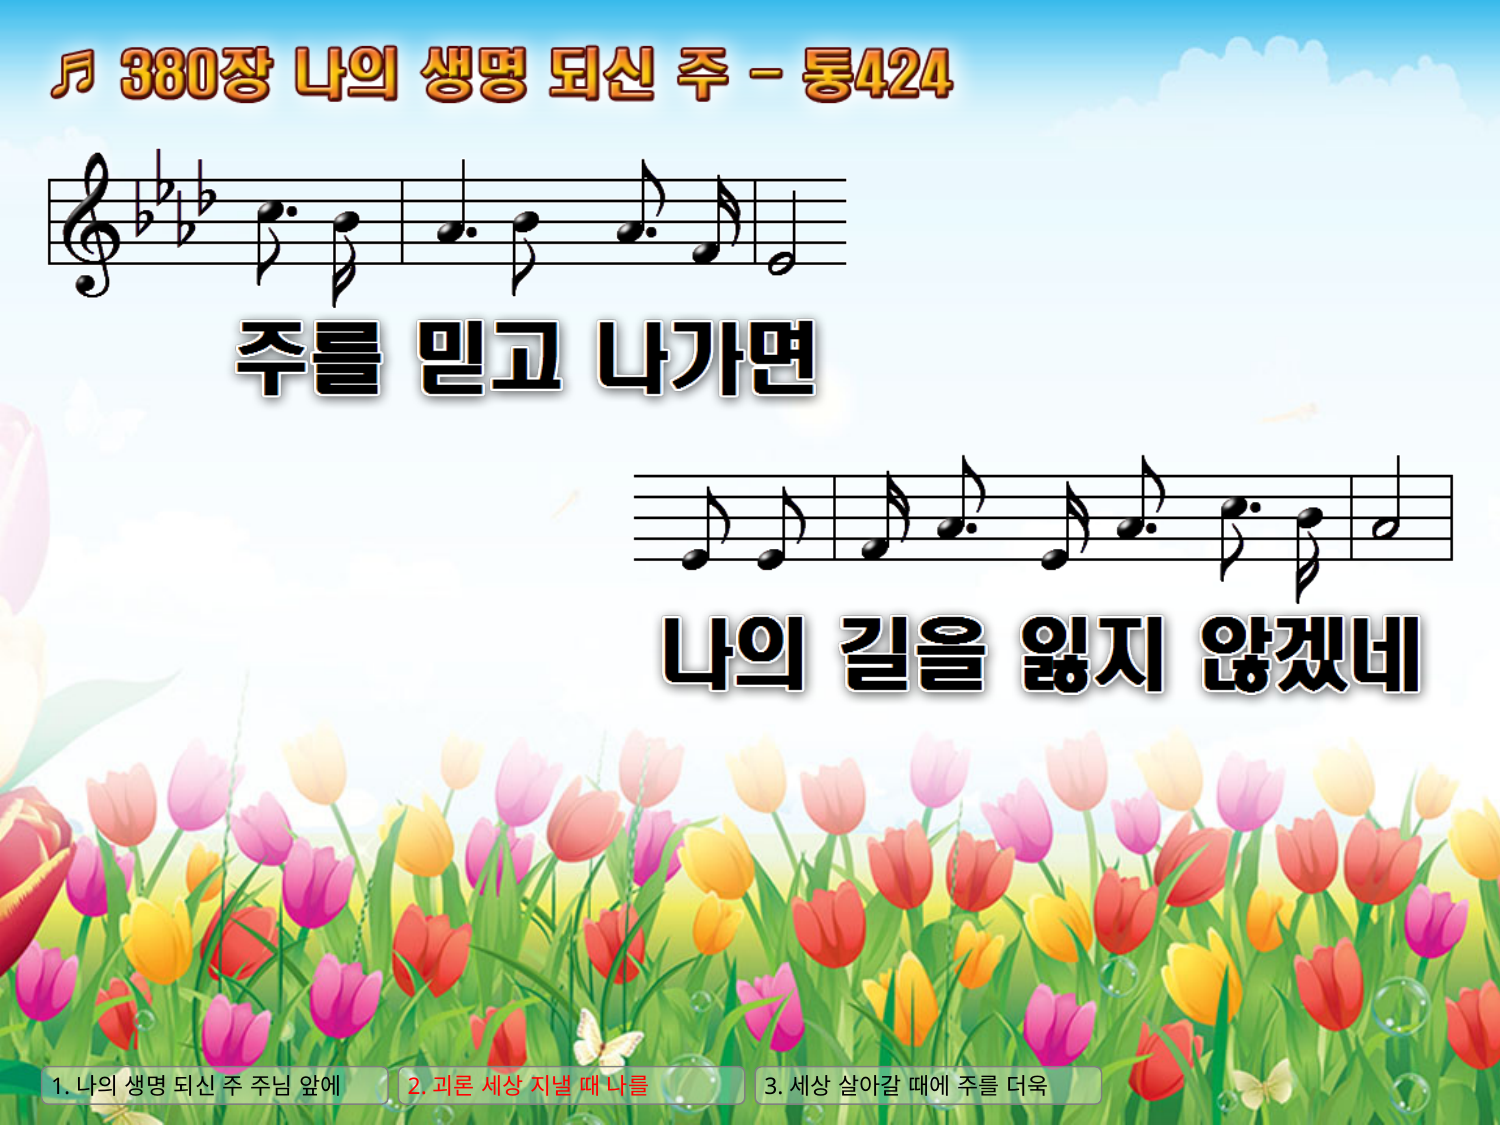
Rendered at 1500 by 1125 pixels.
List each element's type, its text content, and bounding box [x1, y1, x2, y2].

picture [0, 0, 1500, 1125]
text_box 2.괴론 세상 지낼 때 나를 [398, 1066, 745, 1105]
text_box 3.세상 살아갈 때에 주를 더욱 [755, 1066, 1102, 1105]
text_box 1.나의 생명 되신 주 주님 앞에 [41, 1066, 389, 1105]
